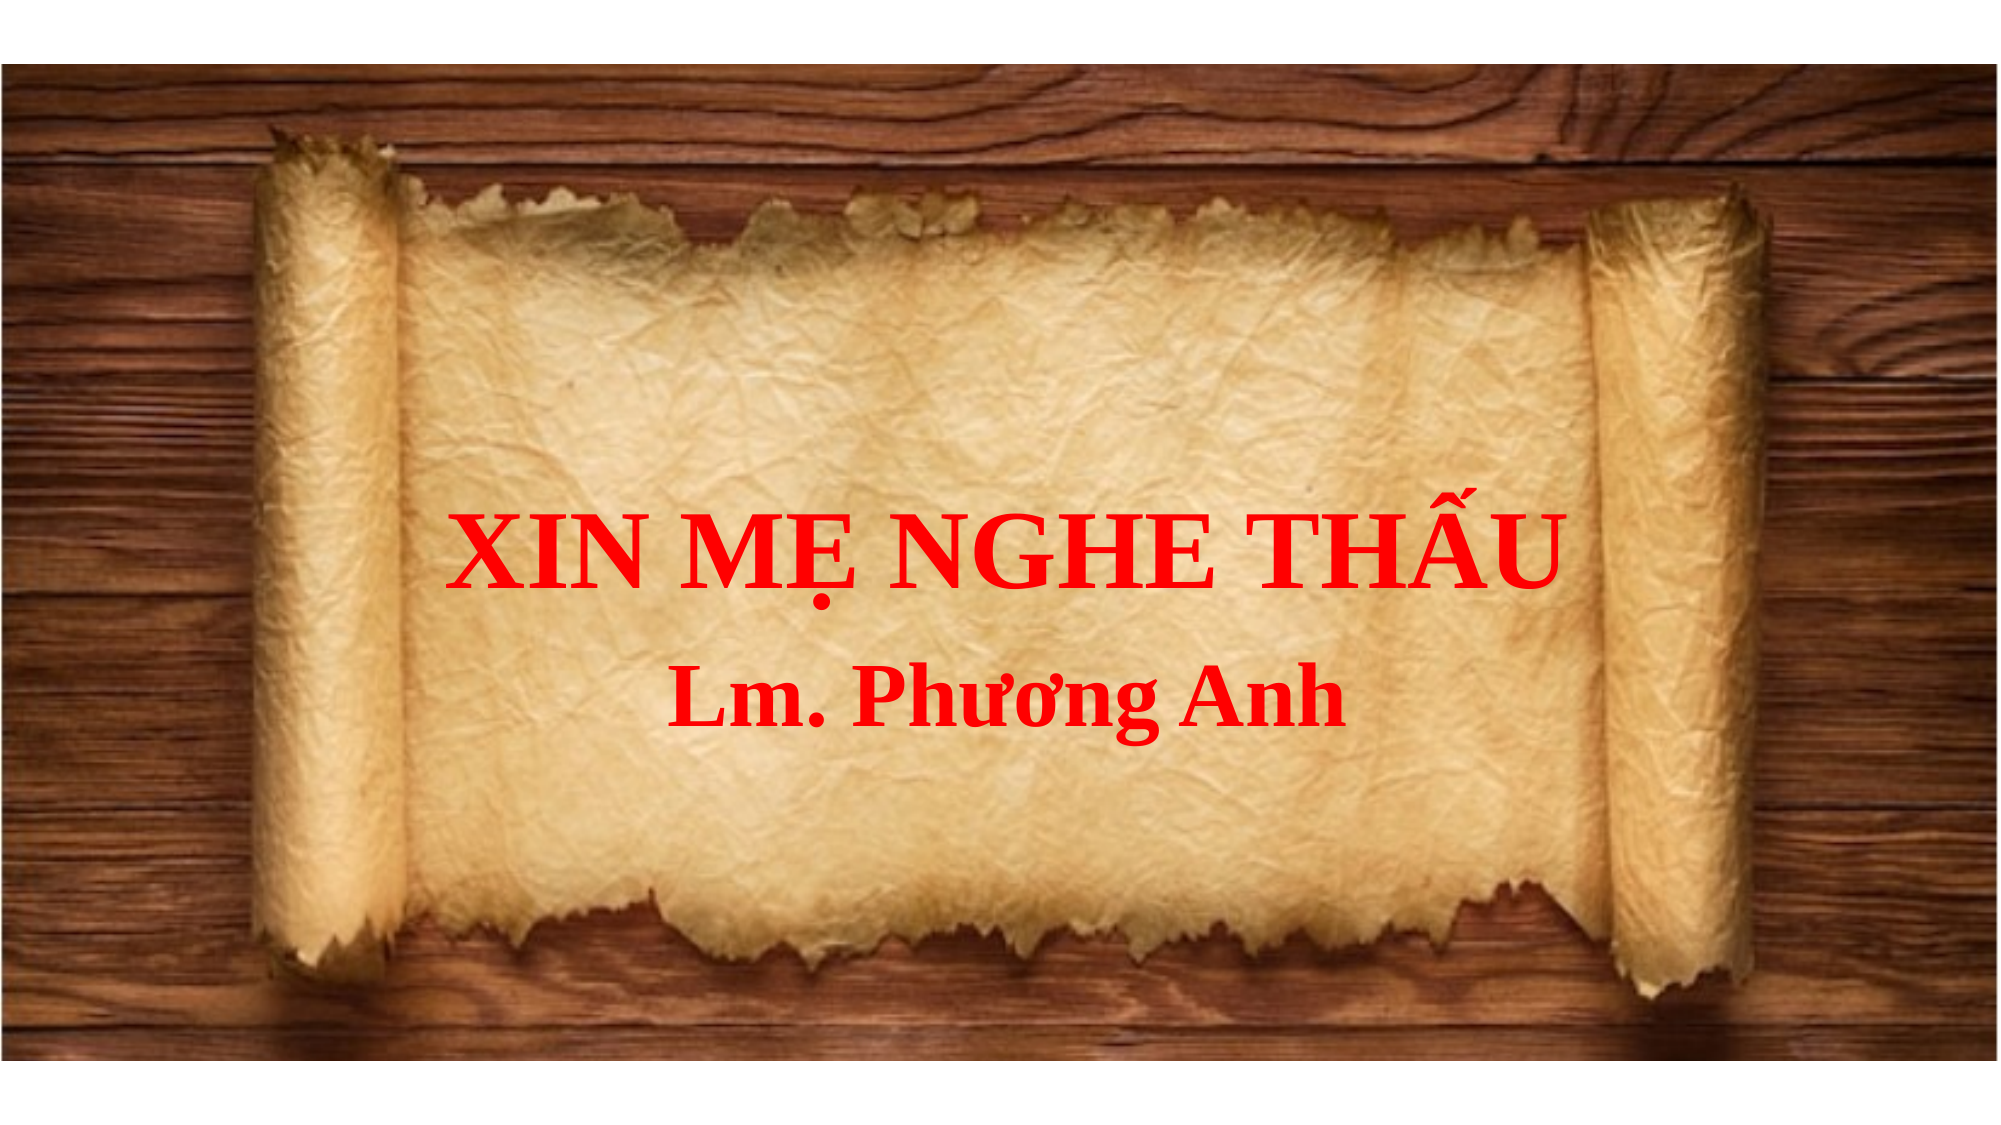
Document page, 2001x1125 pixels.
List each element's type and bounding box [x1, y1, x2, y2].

picture [0, 64, 2000, 1061]
